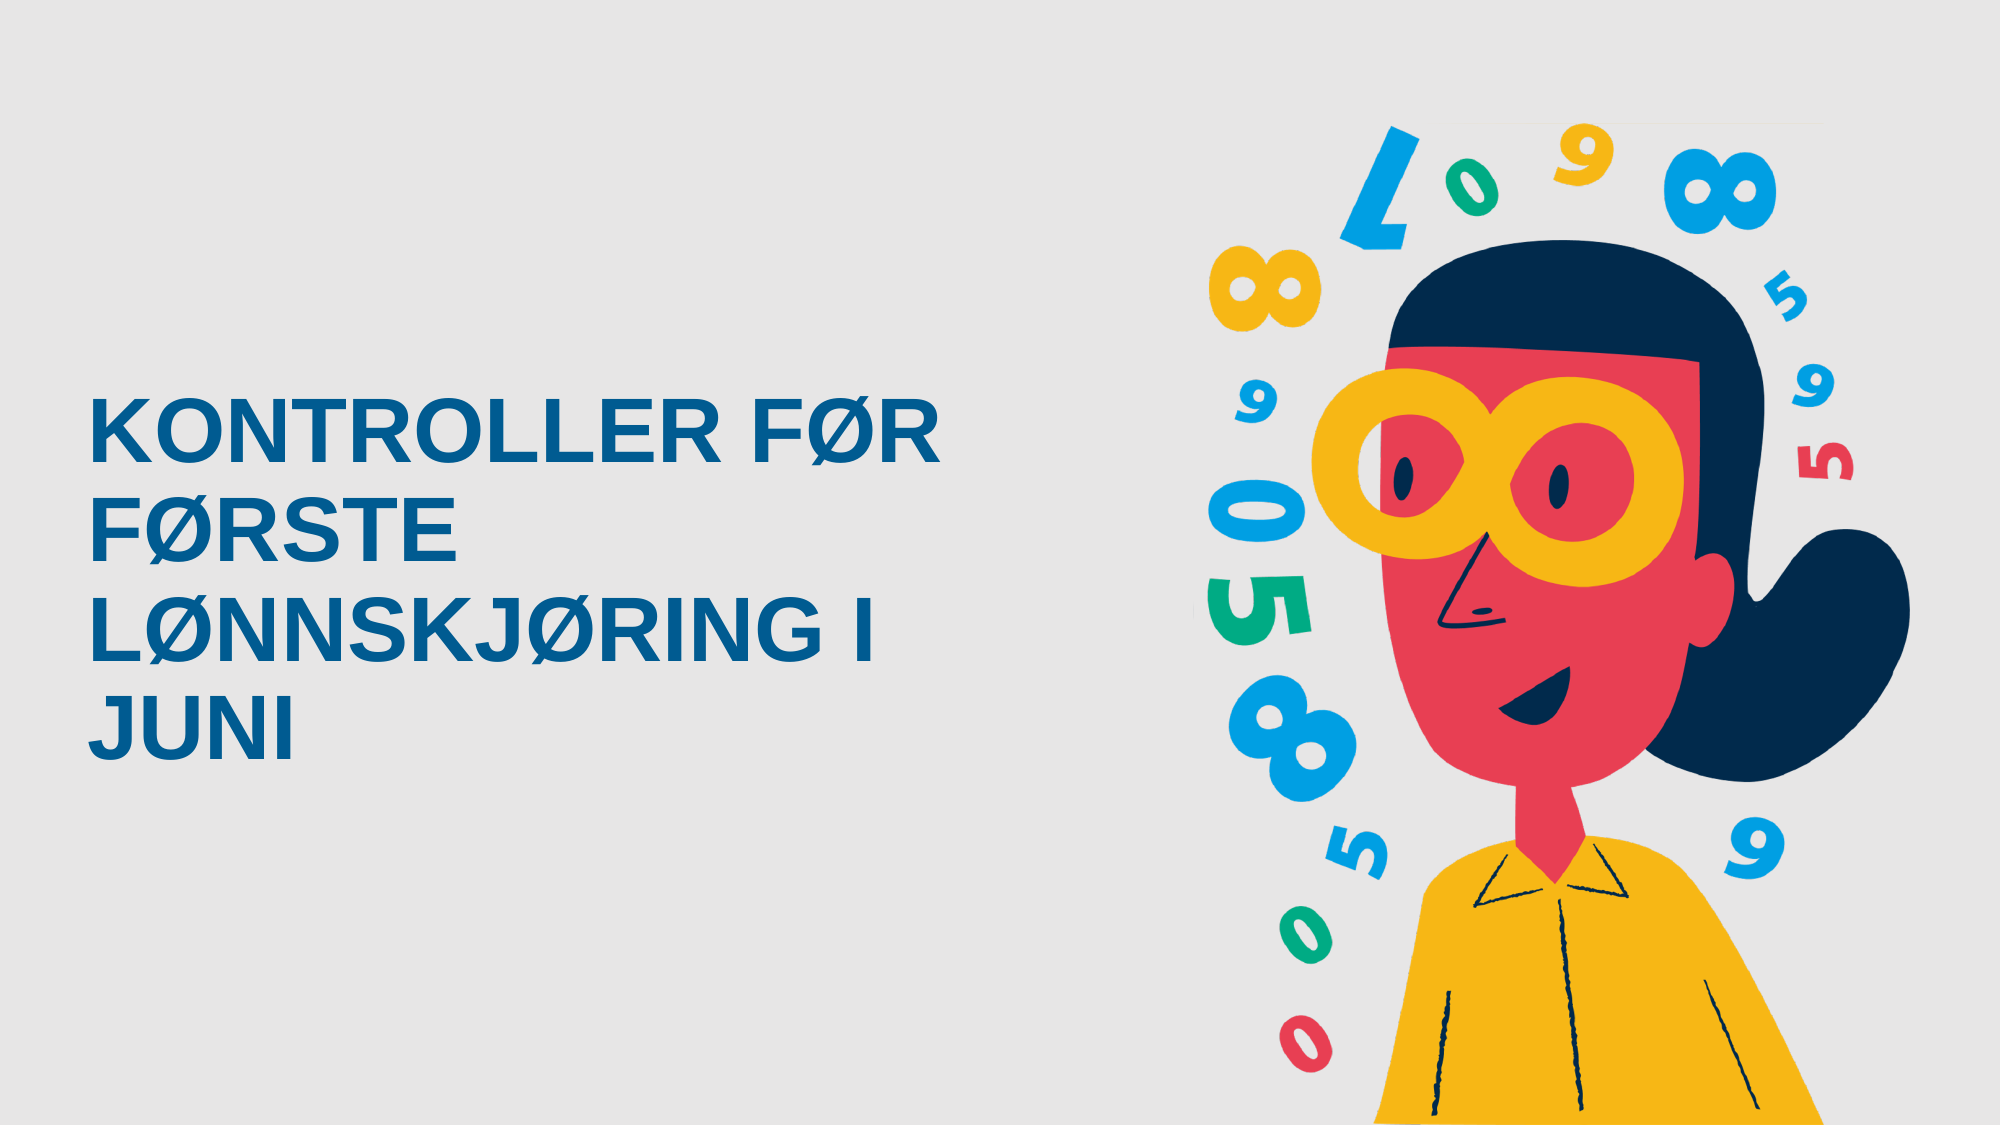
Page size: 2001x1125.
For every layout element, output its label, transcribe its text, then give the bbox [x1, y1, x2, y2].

picture [1193, 123, 1910, 1125]
title Kontroller før første lønnskjøring i juni [87, 187, 1021, 977]
